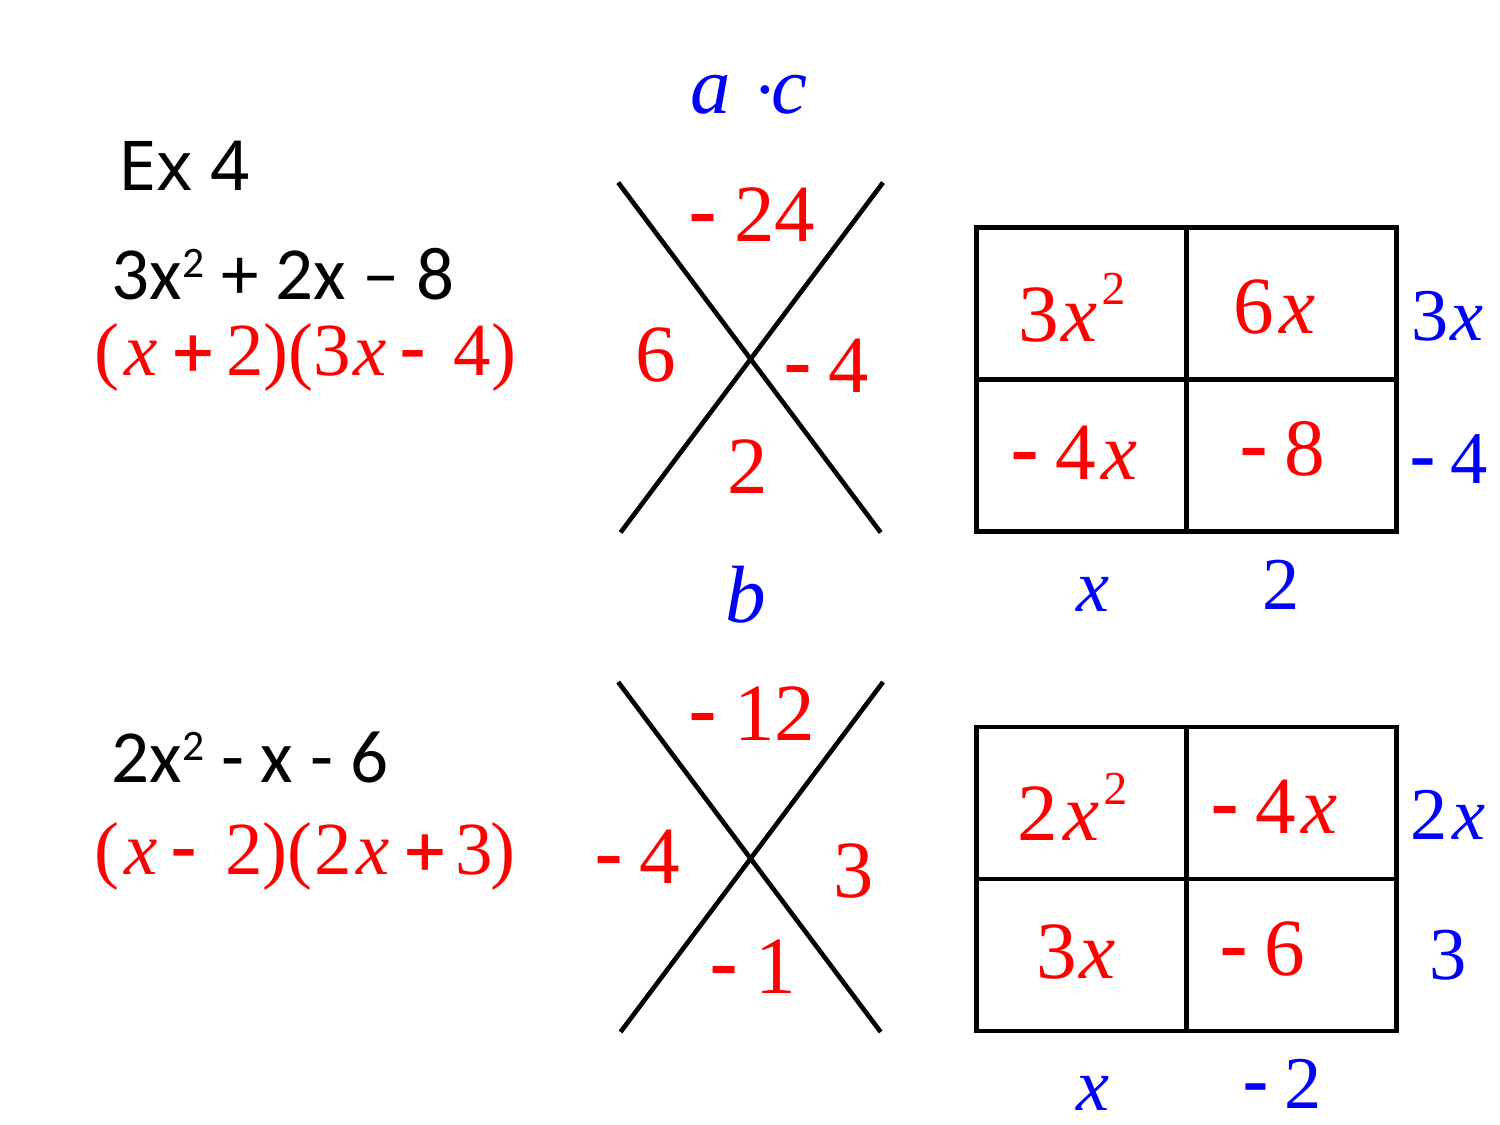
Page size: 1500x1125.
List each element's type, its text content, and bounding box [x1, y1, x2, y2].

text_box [1061, 561, 1124, 630]
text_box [1005, 752, 1141, 861]
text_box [1399, 771, 1499, 859]
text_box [677, 166, 826, 255]
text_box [620, 681, 884, 1033]
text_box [1228, 401, 1337, 497]
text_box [1232, 1040, 1332, 1122]
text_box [1008, 253, 1138, 362]
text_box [678, 59, 821, 135]
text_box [677, 666, 826, 755]
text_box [772, 317, 881, 406]
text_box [84, 306, 528, 407]
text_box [715, 548, 784, 643]
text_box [583, 809, 692, 898]
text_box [1222, 259, 1331, 354]
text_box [1398, 414, 1499, 496]
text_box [1420, 911, 1477, 999]
title Ex 4 [103, 59, 1397, 227]
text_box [999, 404, 1155, 500]
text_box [698, 918, 800, 1007]
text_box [620, 182, 884, 533]
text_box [1061, 1060, 1124, 1125]
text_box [624, 306, 692, 402]
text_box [1250, 541, 1313, 622]
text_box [1026, 904, 1128, 999]
list 3x2 + 2x – 8 2x2 - x - 6 [96, 227, 1402, 895]
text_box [715, 419, 783, 508]
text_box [1207, 901, 1317, 996]
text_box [84, 805, 528, 906]
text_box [1198, 758, 1355, 854]
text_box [976, 726, 1397, 1031]
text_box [823, 823, 885, 918]
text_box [1402, 272, 1496, 359]
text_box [976, 227, 1397, 532]
